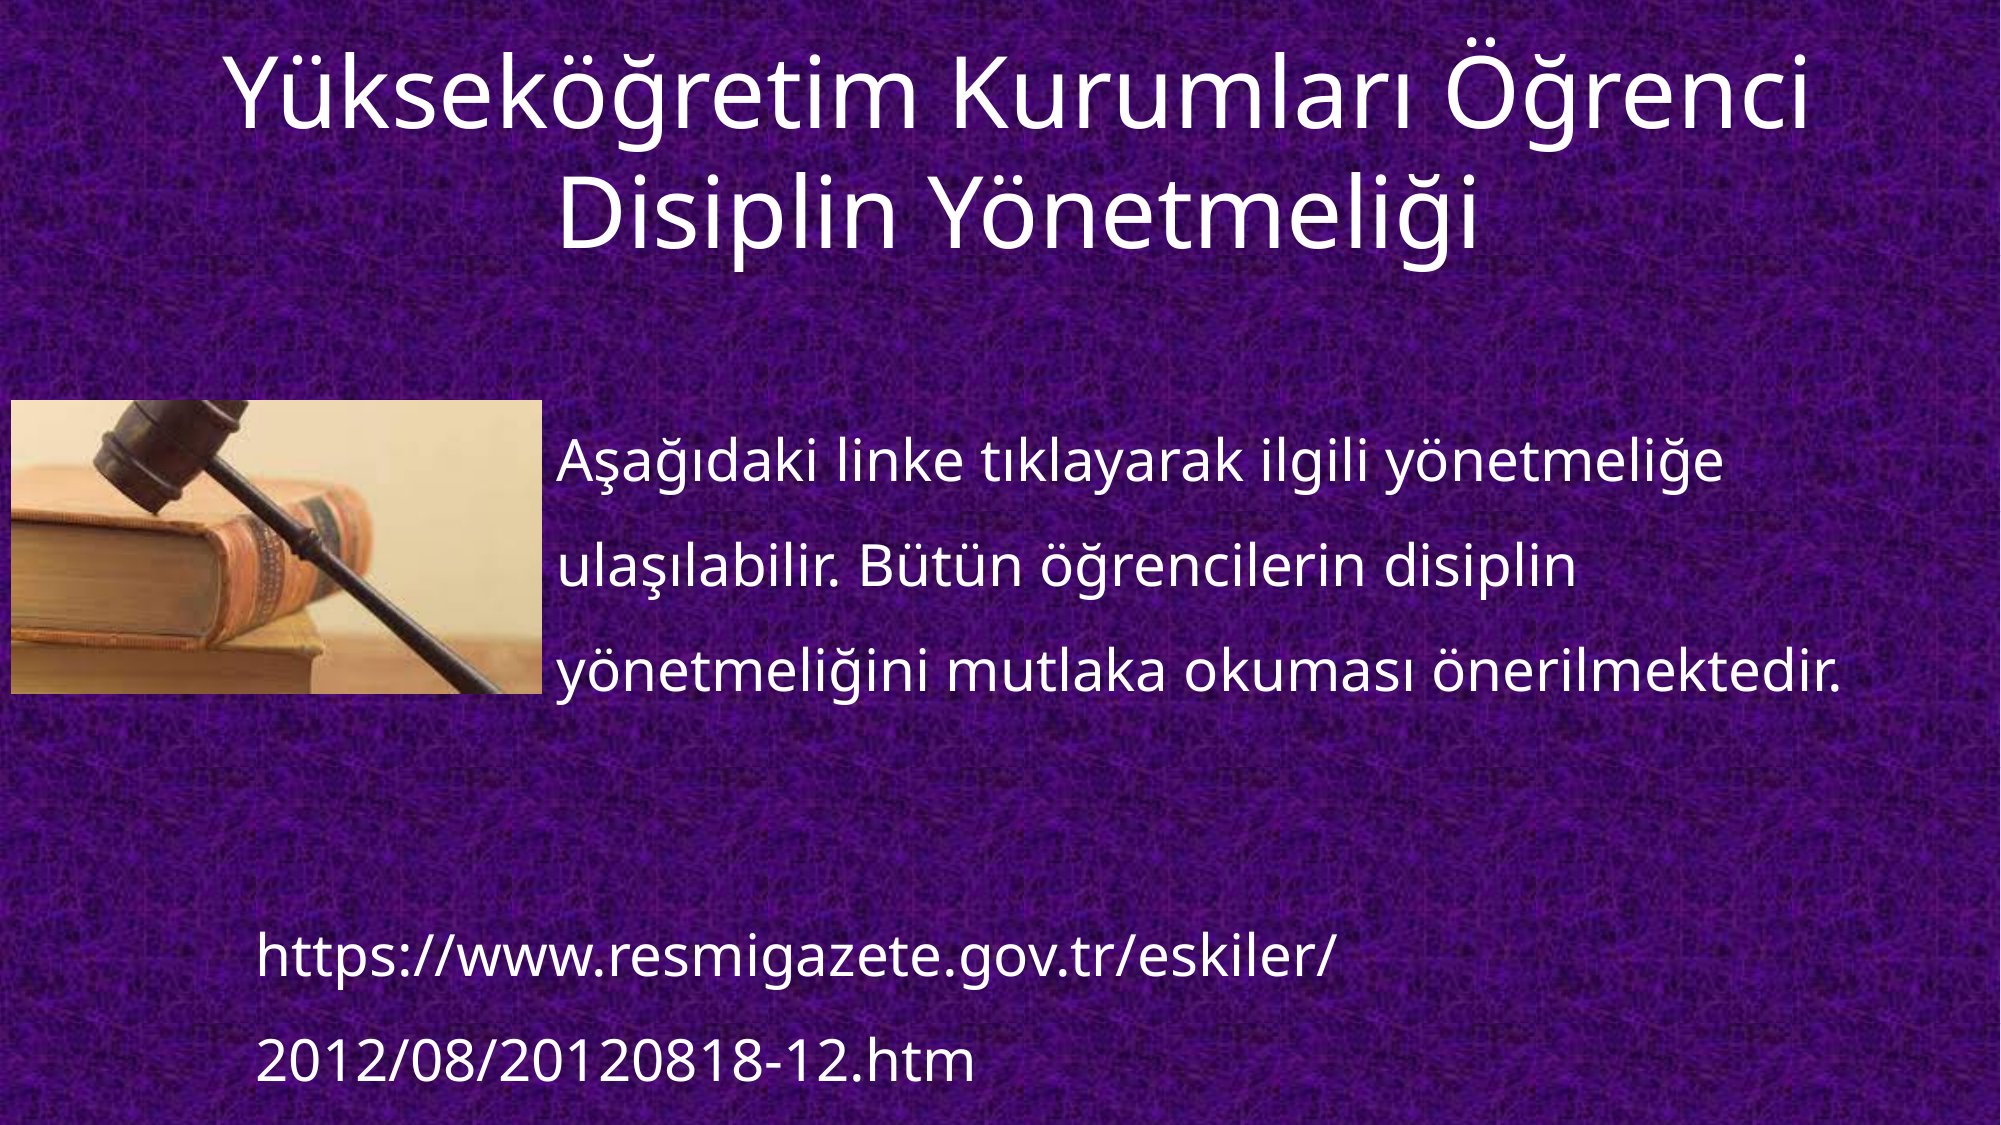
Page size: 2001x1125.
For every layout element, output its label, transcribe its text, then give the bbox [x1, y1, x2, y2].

text_box https://www.resmigazete.gov.tr/eskiler/2012/08/20120818-12.htm [240, 876, 1760, 1101]
text_box Aşağıdaki linke tıklayarak ilgili yönetmeliğe ulaşılabilir. Bütün öğrencilerin disiplin yönetmeliğini mutlaka okuması önerilmektedir. [541, 380, 1872, 711]
picture [0, 0, 2001, 1125]
text_box Yükseköğretim Kurumları Öğrenci Disiplin Yönetmeliği [164, 21, 1872, 276]
